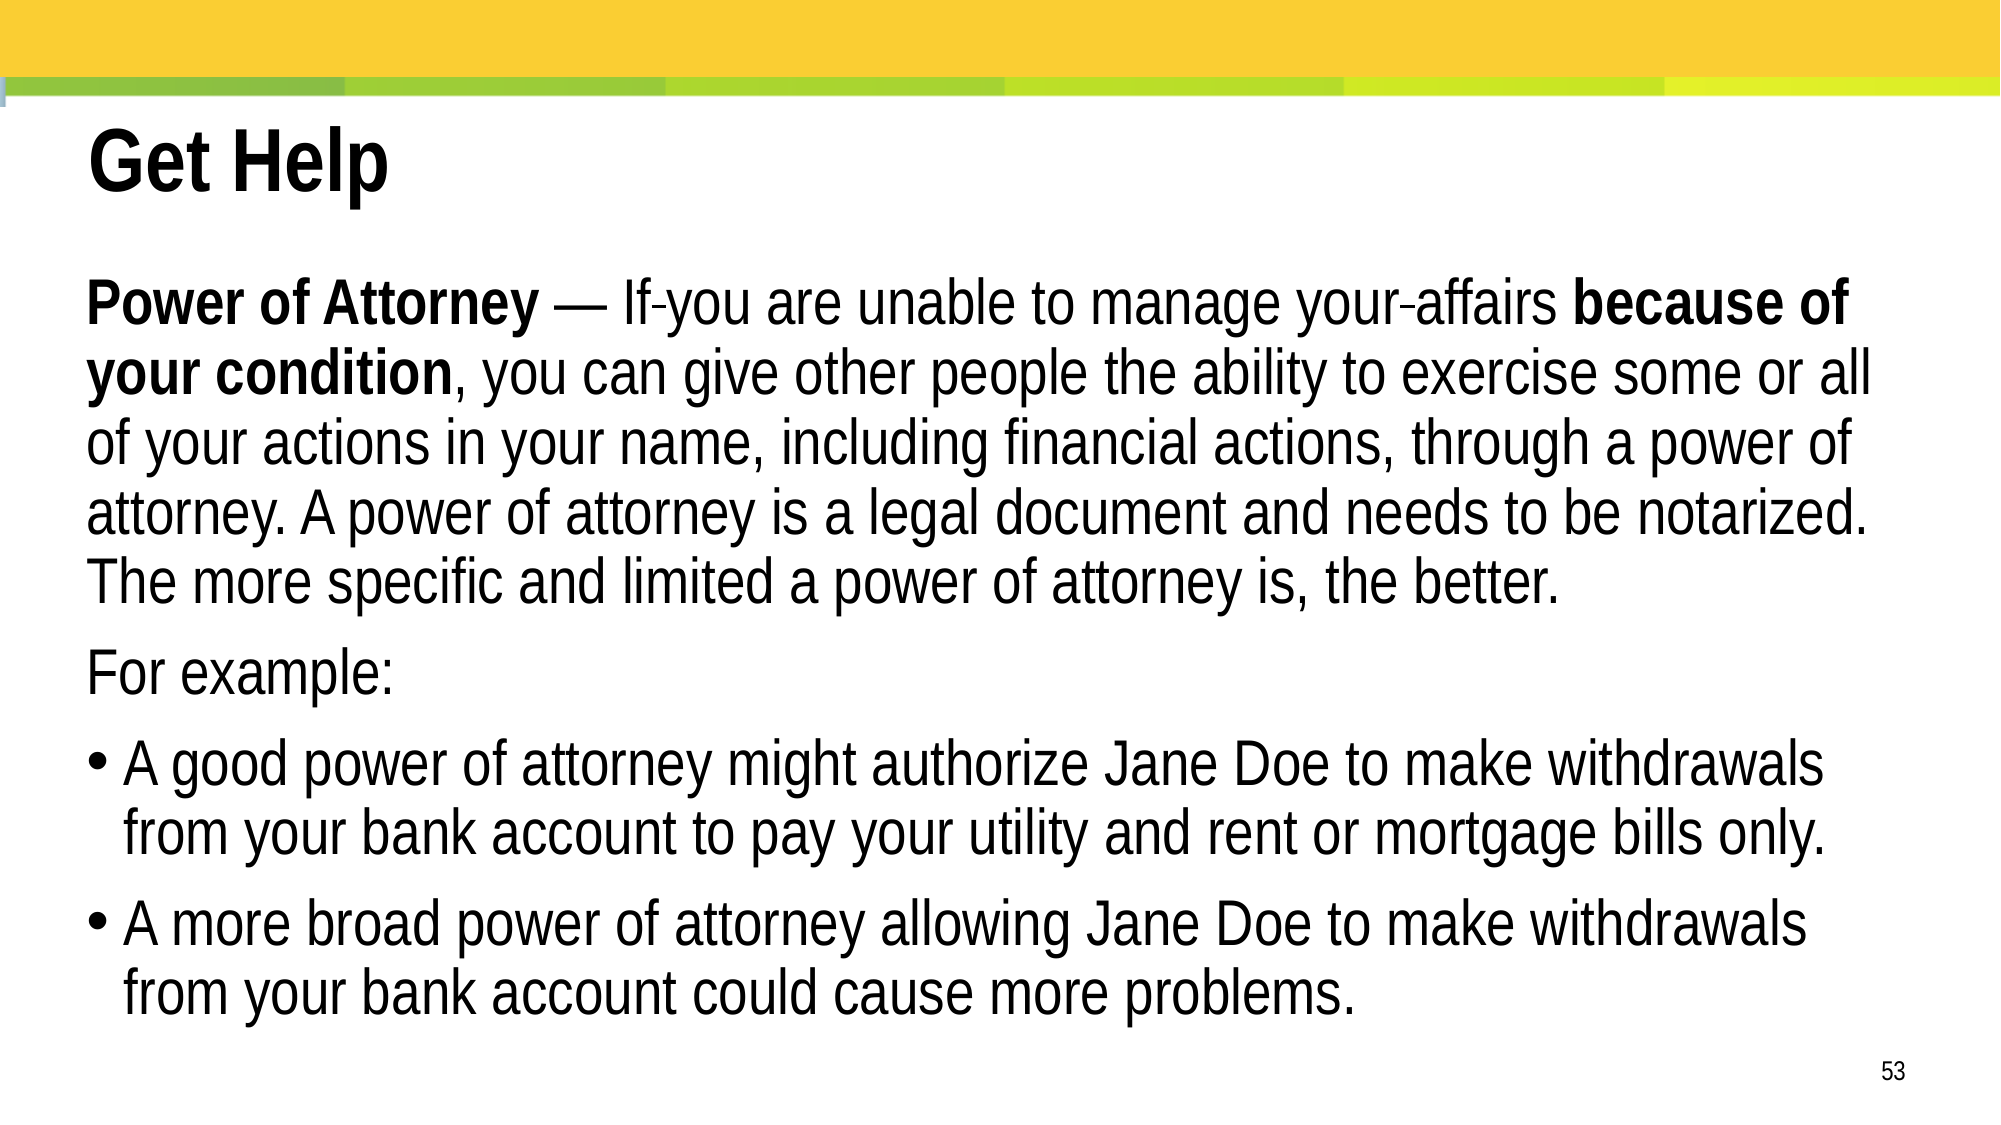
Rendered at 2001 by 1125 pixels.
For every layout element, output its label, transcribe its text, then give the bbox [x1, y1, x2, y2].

slide_number 53 [1870, 1046, 1914, 1094]
list Power of Attorney — If you are unable to manage your affairs because of your condition, you can give other people the ability to exercise some or all of your actions in your name, including financial actions, through a power of attorney. A power of attorney is a legal document and needs to be notarized. The more specific and limited a power of attorney is, the better. For example: A good power of attorney might authorize Jane Doe to make withdrawals from your bank account to pay your utility and rent or mortgage bills only. A more broad power of attorney allowing Jane Doe to make withdrawals from your bank account could cause more problems. [78, 261, 1910, 1002]
title Get Help [80, 101, 1910, 225]
picture [0, 0, 2000, 107]
